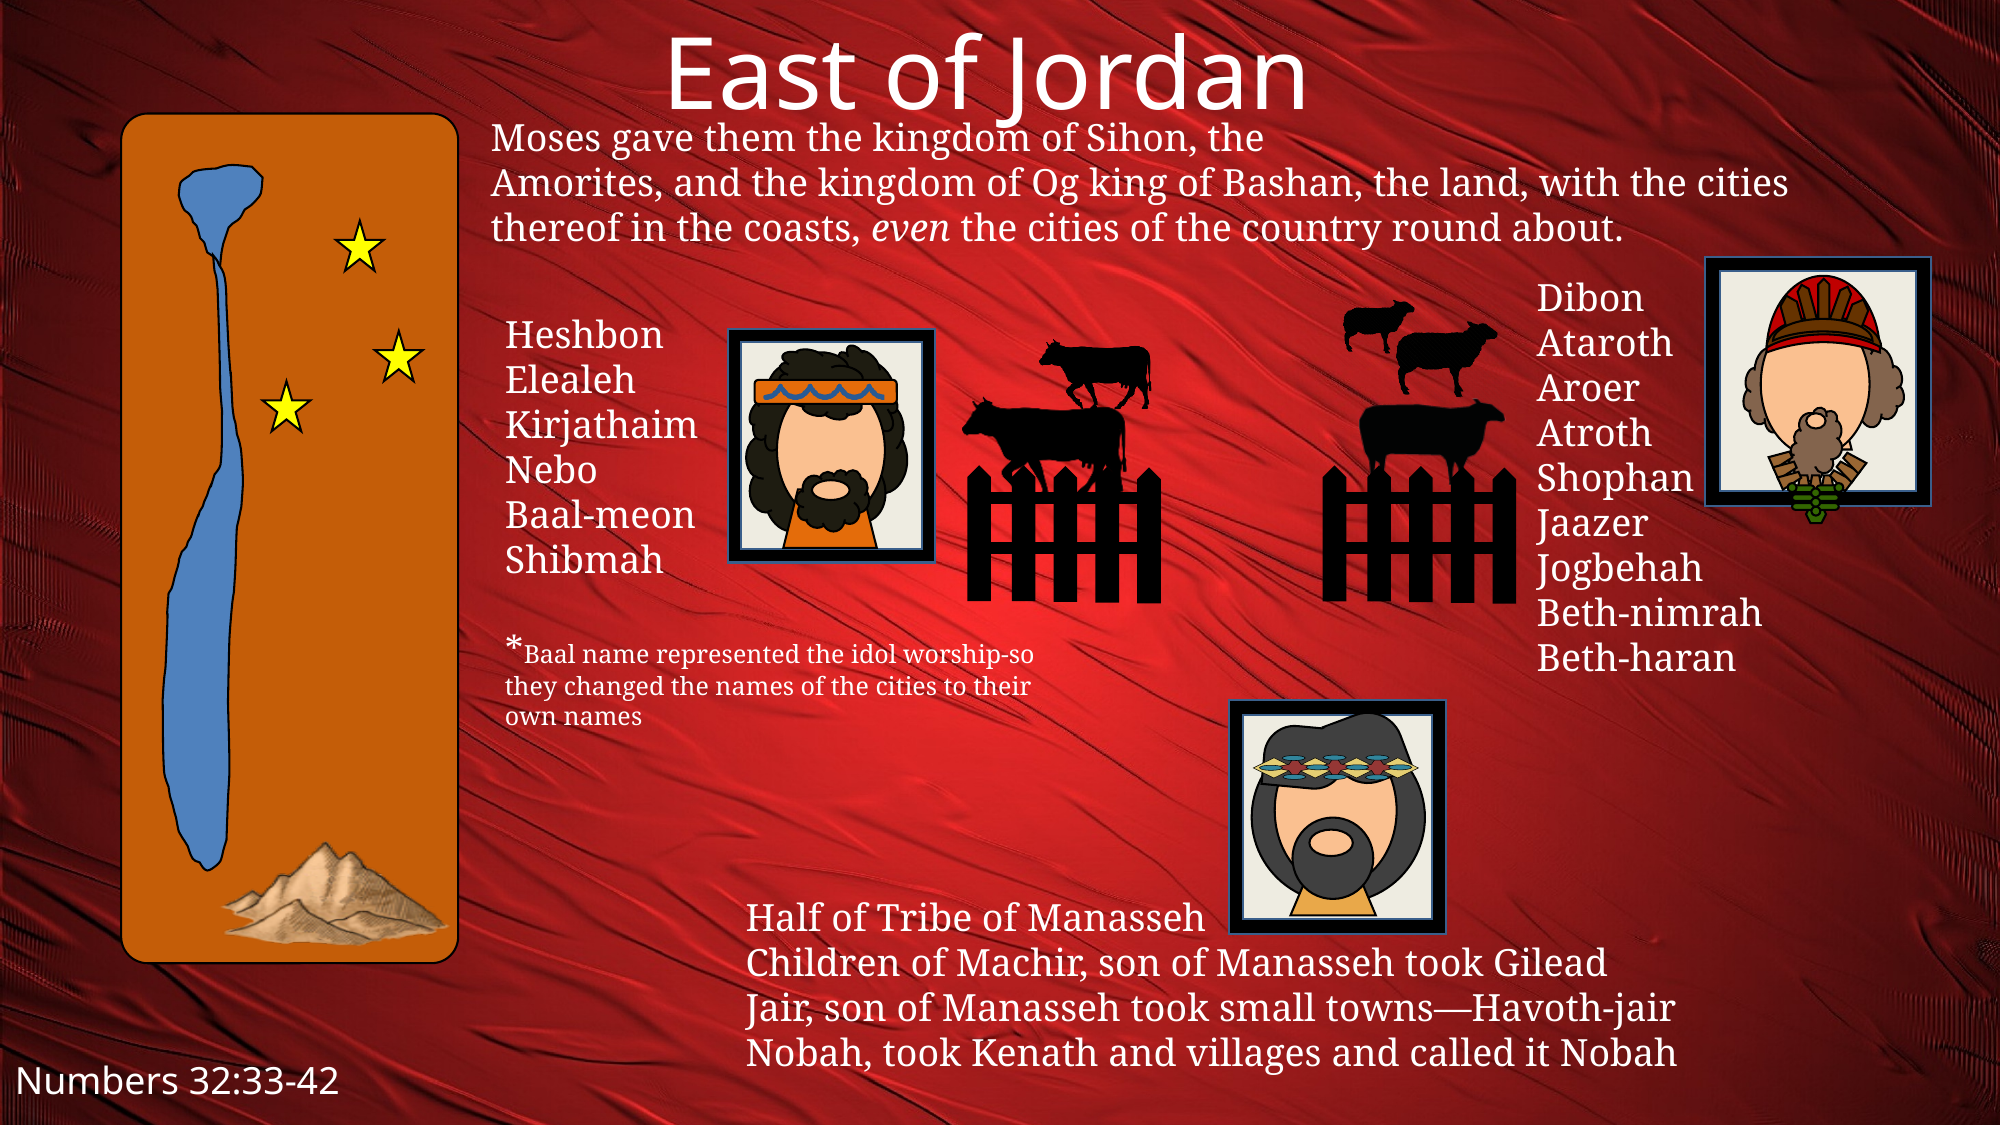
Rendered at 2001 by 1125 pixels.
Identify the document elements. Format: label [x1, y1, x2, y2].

text_box [968, 466, 1160, 603]
text_box [1323, 466, 1516, 603]
text_box [121, 113, 459, 964]
text_box [727, 328, 936, 563]
text_box [1228, 700, 1447, 934]
text_box [1705, 256, 1931, 524]
picture [0, 0, 2000, 1125]
